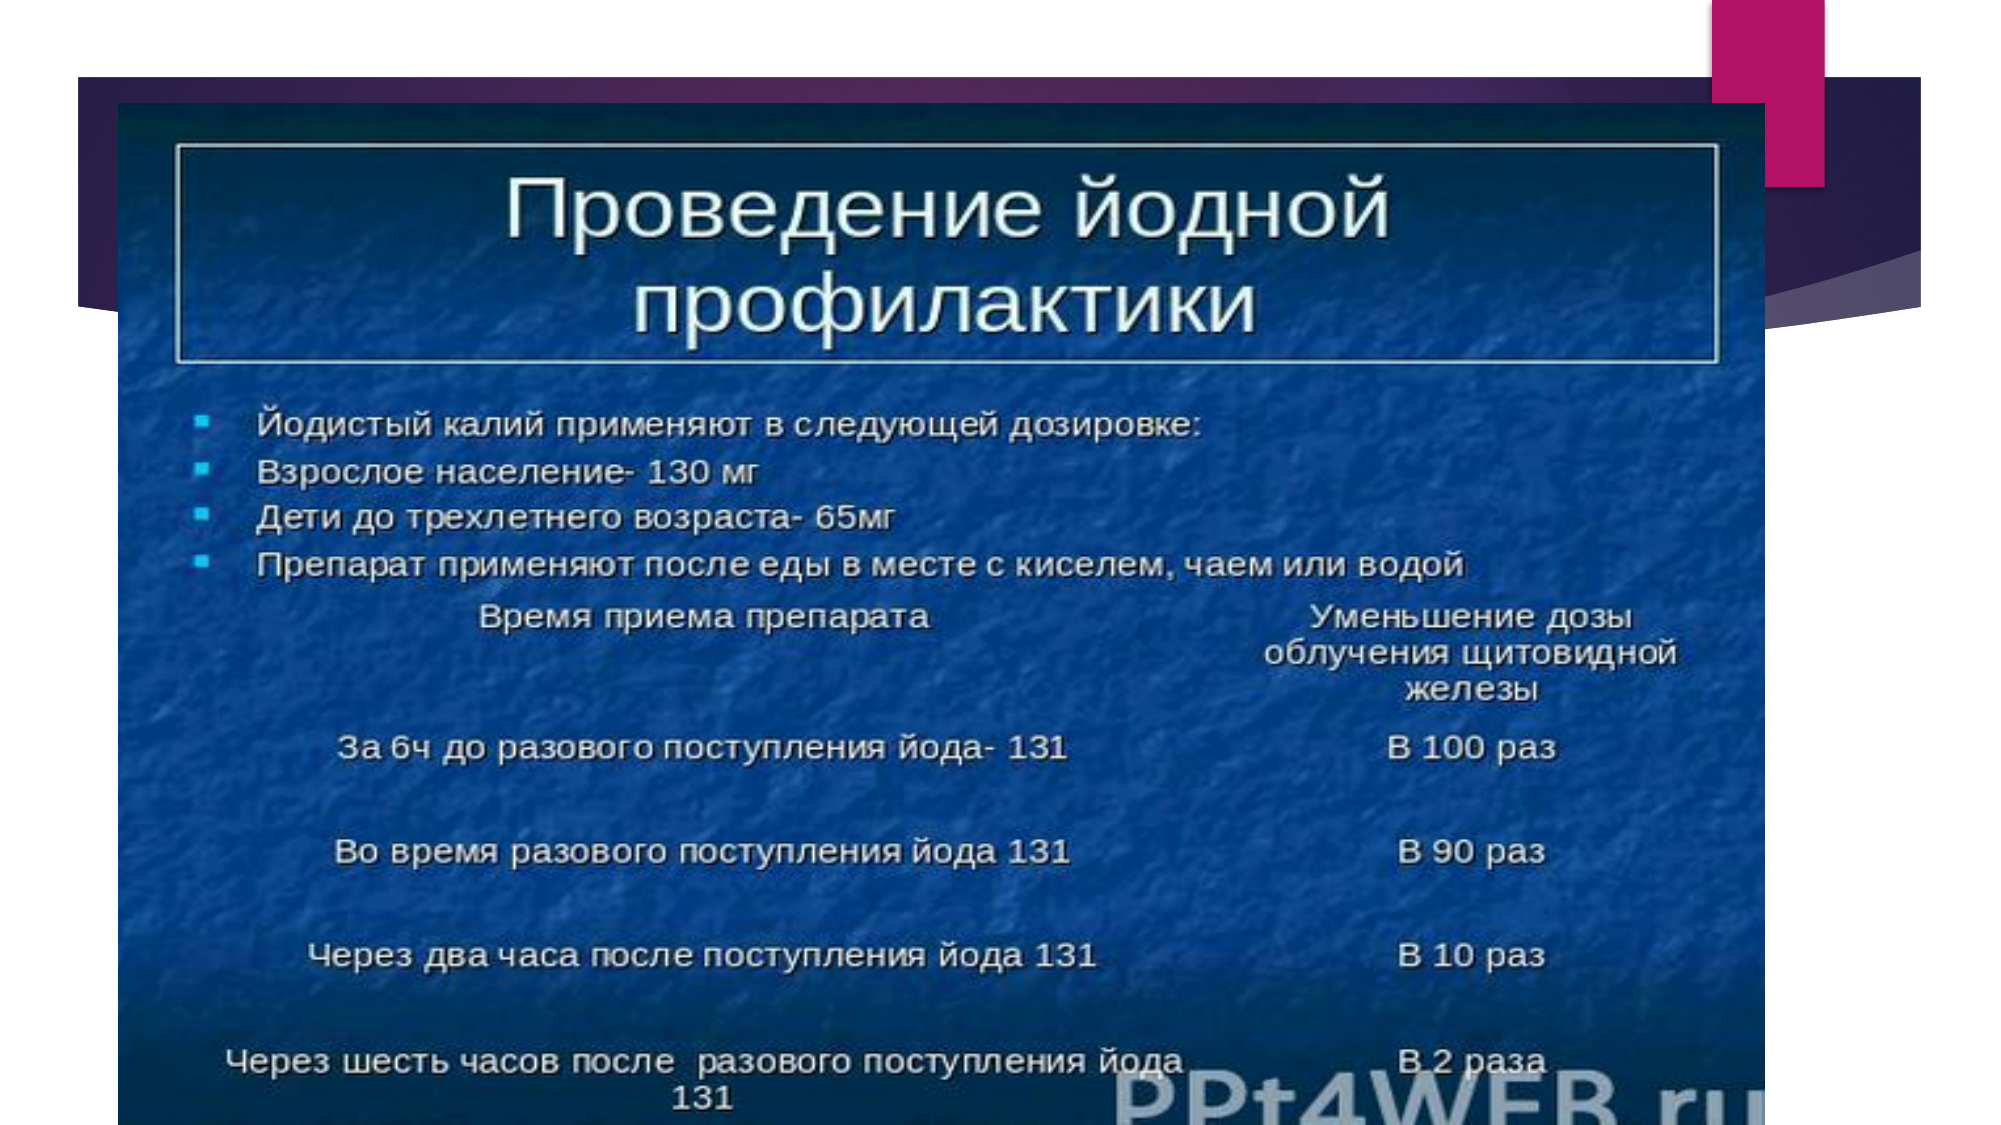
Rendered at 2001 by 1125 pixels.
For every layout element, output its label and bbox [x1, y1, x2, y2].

list [118, 103, 1765, 1125]
